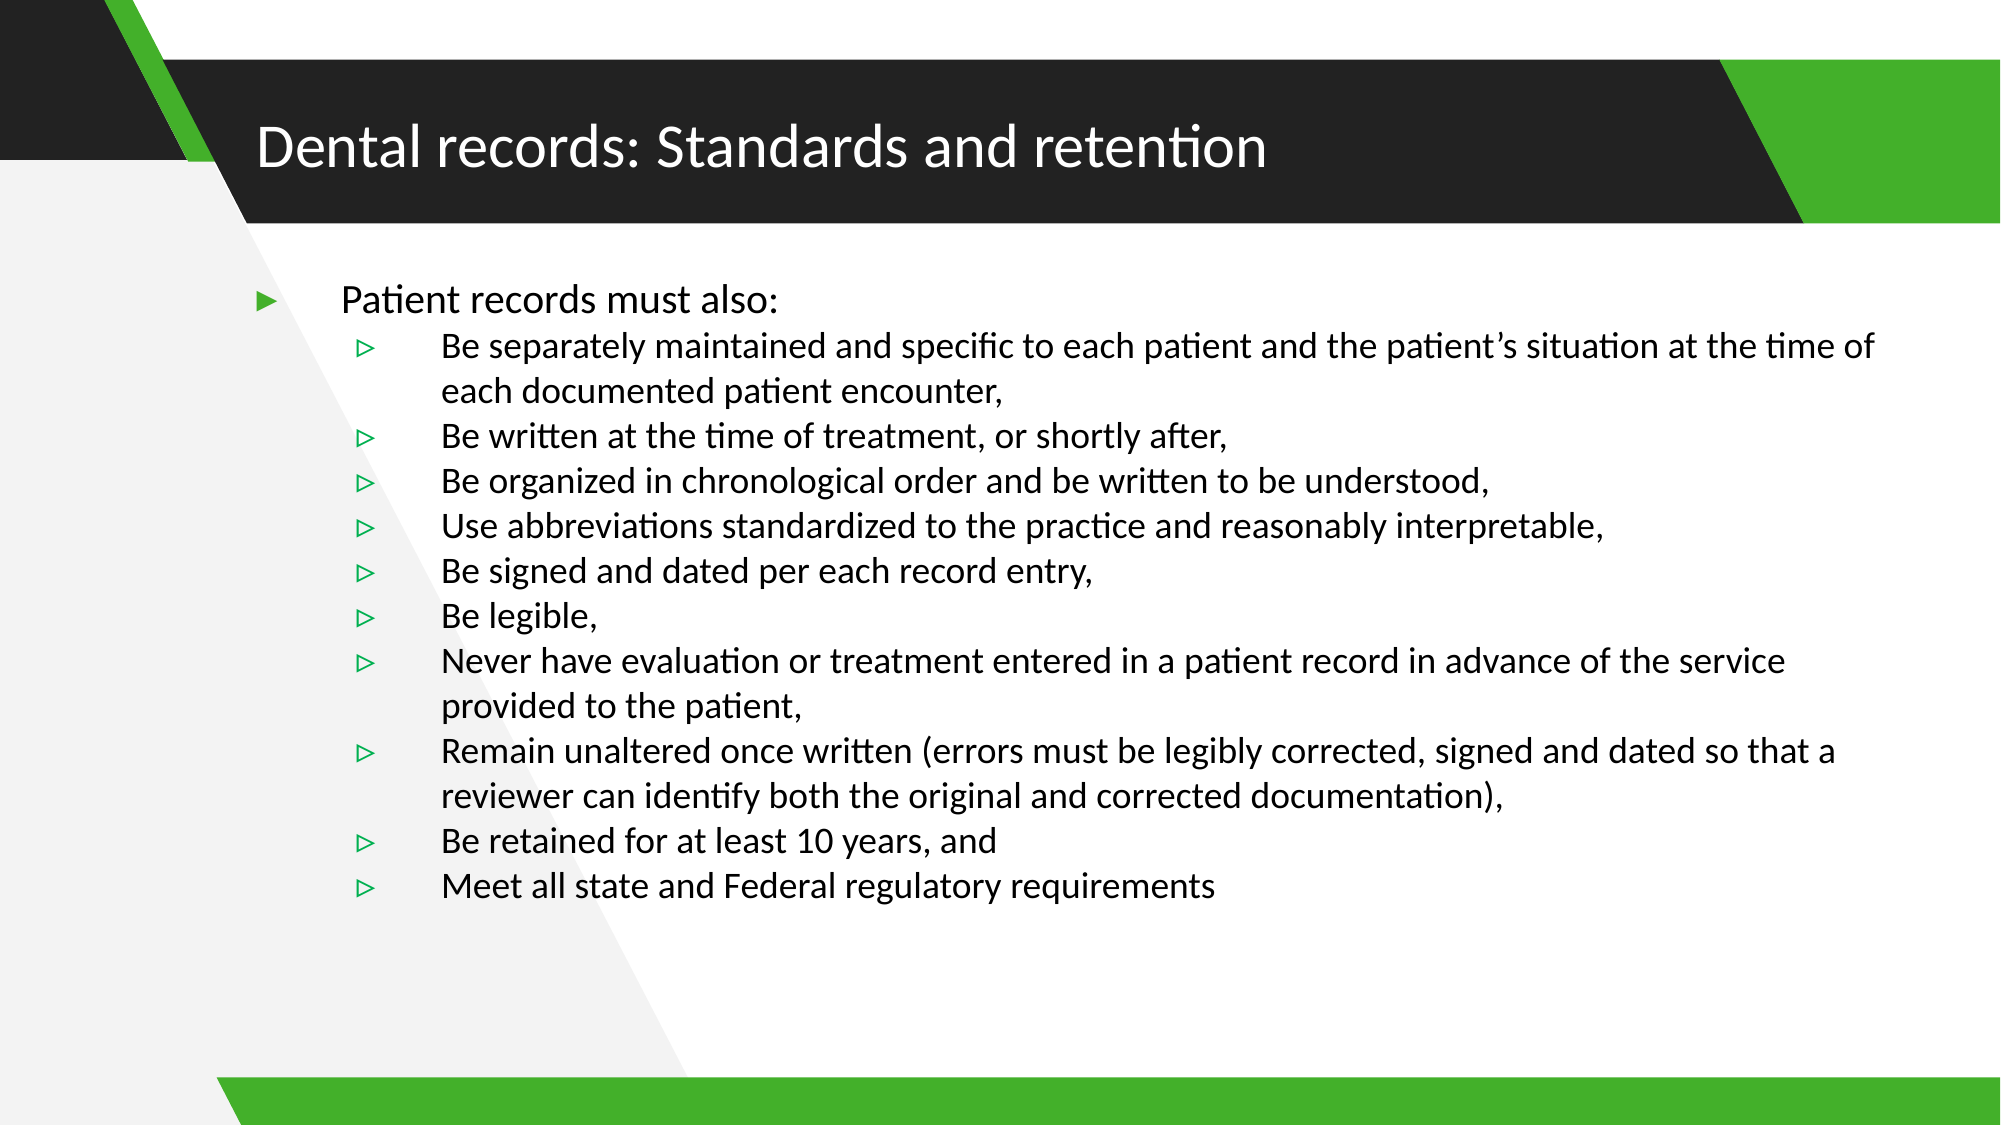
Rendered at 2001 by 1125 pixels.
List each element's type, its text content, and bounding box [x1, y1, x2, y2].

title Dental records: Standards and retention [241, 60, 1713, 225]
list Patient records must also: Be separately maintained and specific to each patient and the patient’s situation at the time of each documented patient encounter, Be written at the time of treatment, or shortly after, Be organized in chronological order and be written to be understood, Use abbreviations standardized to the practice and reasonably interpretable, Be signed and dated per each record entry, Be legible, Never have evaluation or treatment entered in a patient record in advance of the service provided to the patient, Remain unaltered once written (errors must be legibly corrected, signed and dated so that a reviewer can identify both the original and corrected documentation), Be retained for at least 10 years, and Meet all state and Federal regulatory requirements [241, 256, 1900, 1055]
